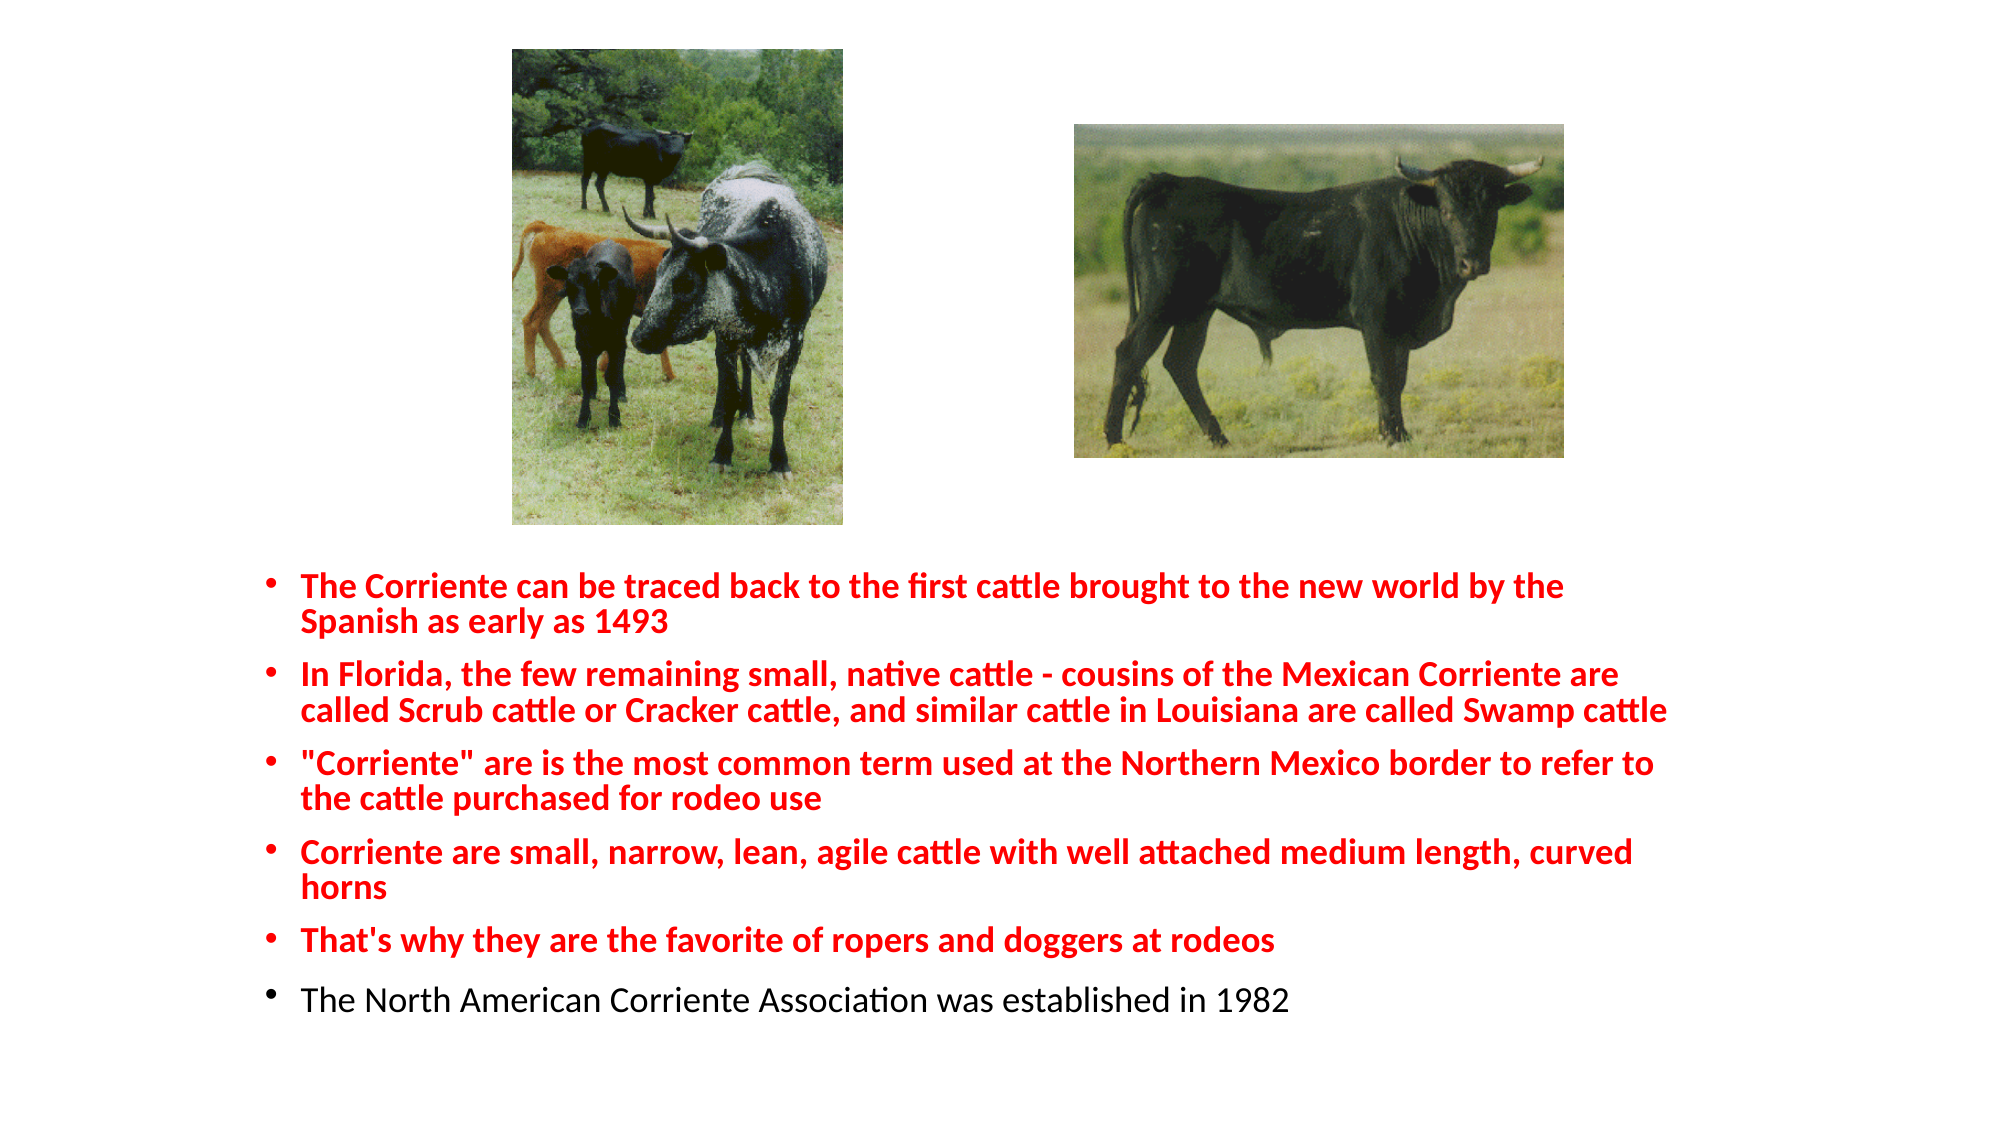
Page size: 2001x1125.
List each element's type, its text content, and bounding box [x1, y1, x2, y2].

picture [1074, 124, 1564, 458]
list The Corriente can be traced back to the first cattle brought to the new world by the Spanish as early as 1493 In Florida, the few remaining small, native cattle - cousins of the Mexican Corriente are called Scrub cattle or Cracker cattle, and similar cattle in Louisiana are called Swamp cattle "Corriente" are is the most common term used at the Northern Mexico border to refer to the cattle purchased for rodeo use Corriente are small, narrow, lean, agile cattle with well attached medium length, curved horns That's why they are the favorite of ropers and doggers at rodeos The North American Corriente Association was established in 1982 [249, 562, 1700, 1063]
picture [512, 49, 843, 525]
